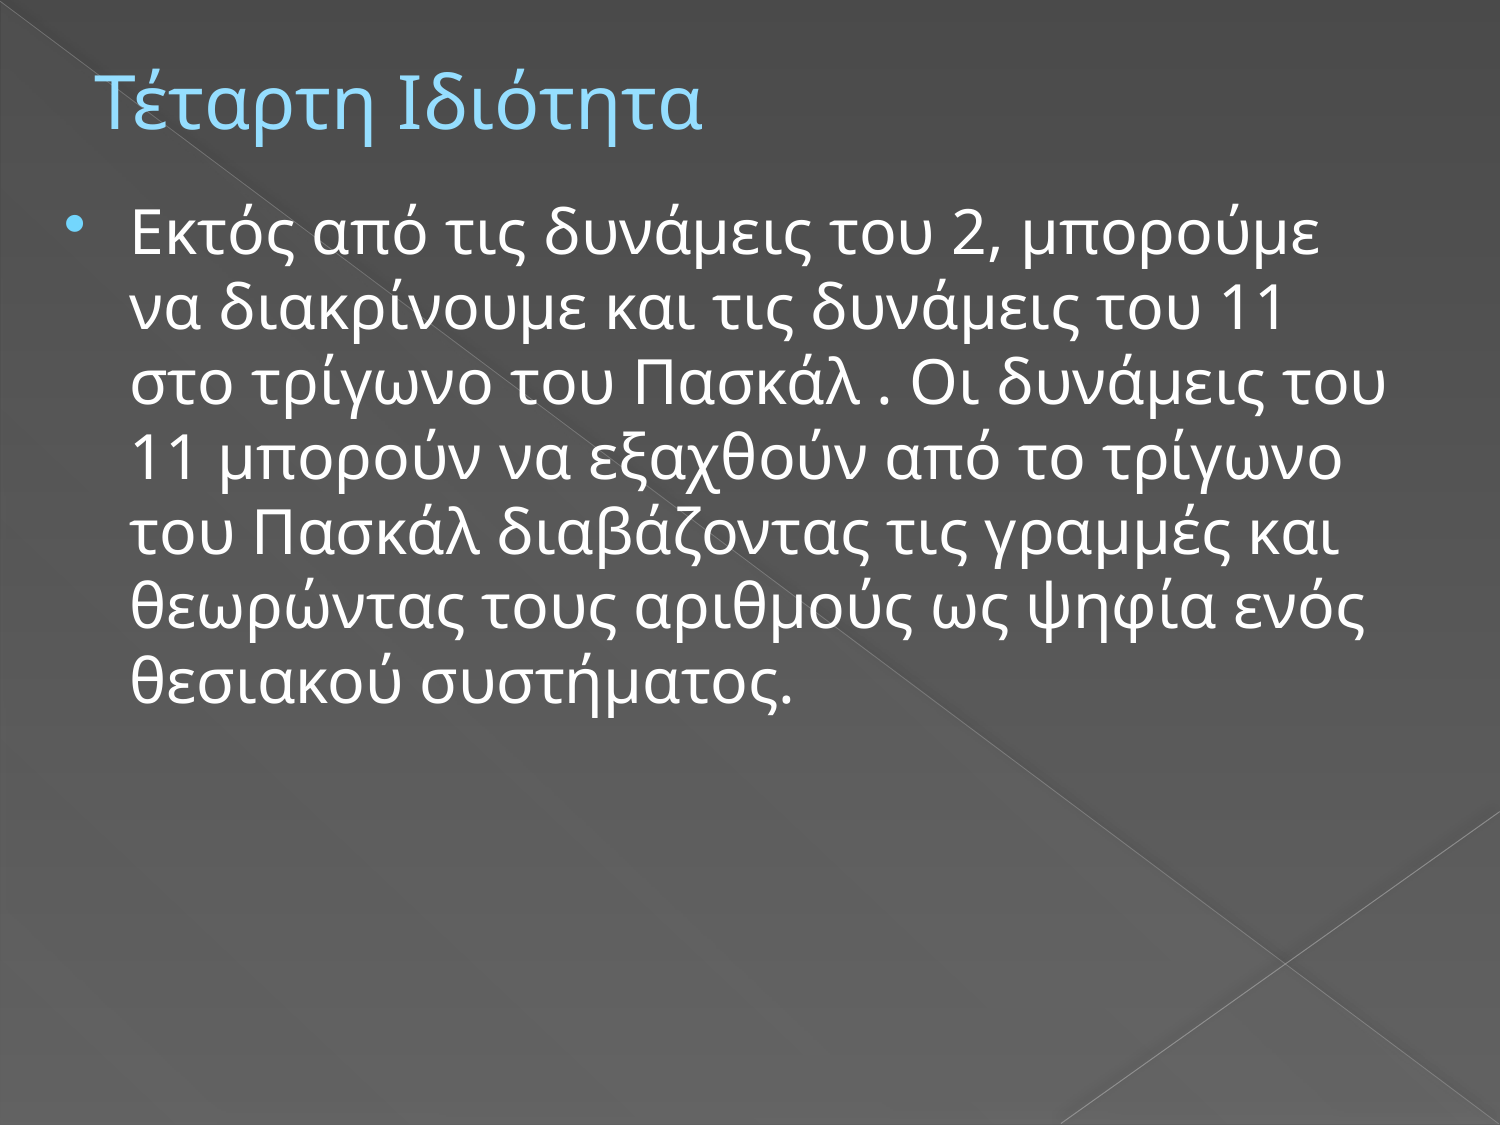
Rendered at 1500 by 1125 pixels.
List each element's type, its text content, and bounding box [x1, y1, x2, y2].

list Εκτός από τις δυνάμεις του 2, μπορούμε να διακρίνουμε και τις δυνάμεις του 11 στο τρίγωνο του Πασκάλ . Οι δυνάμεις του 11 μπορούν να εξαχθούν από το τρίγωνο του Πασκάλ διαβάζοντας τις γραμμές και θεωρώντας τους αριθμούς ως ψηφία ενός θεσιακού συστήματος. [41, 184, 1425, 1059]
title Τέταρτη Ιδιότητα [0, 0, 817, 200]
